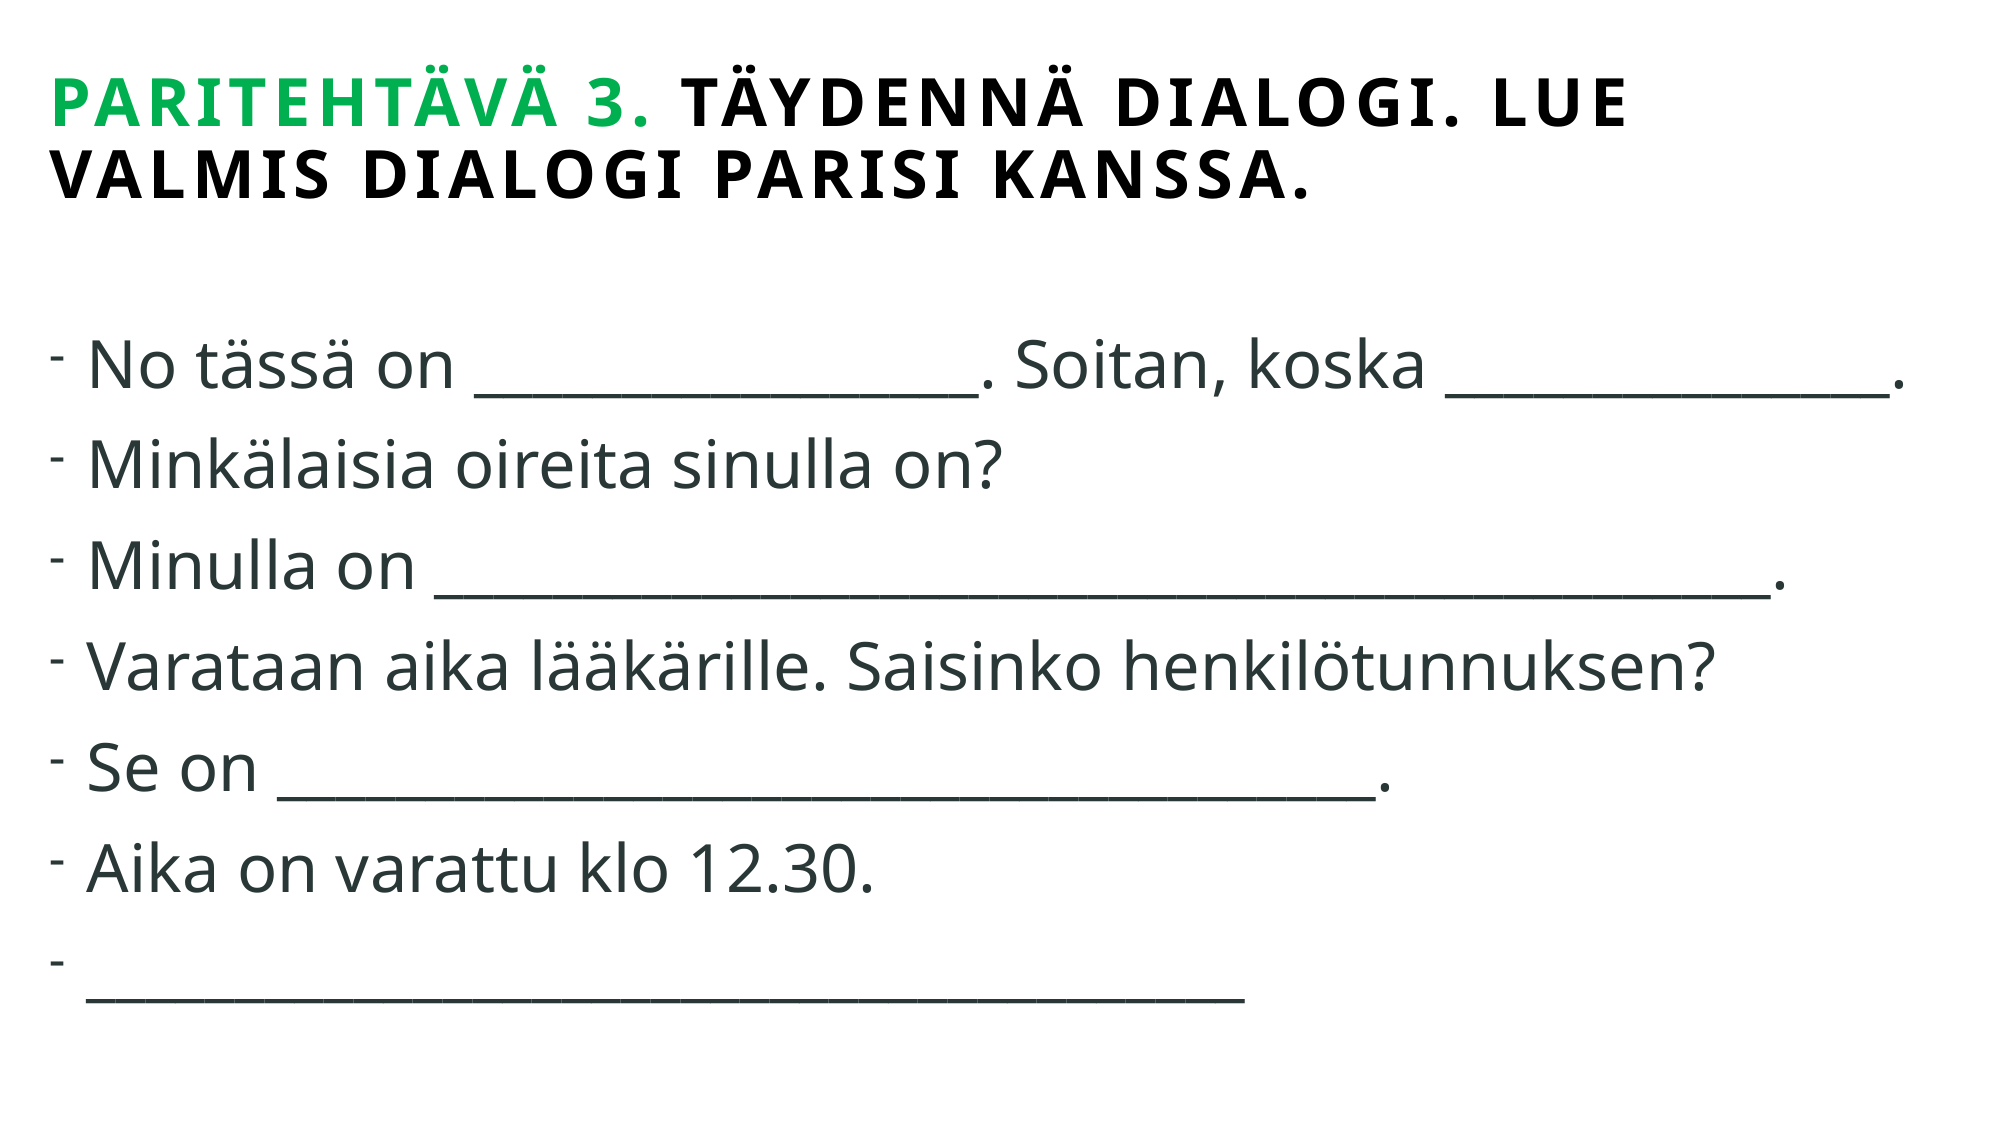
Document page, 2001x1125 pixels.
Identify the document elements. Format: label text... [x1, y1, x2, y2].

title Paritehtävä 3. Täydennä dialogi. Lue valmis dialogi parisi kanssa. [34, 35, 1767, 221]
list No tässä on _________________. Soitan, koska _______________. Minkälaisia oireita sinulla on? Minulla on _____________________________________________. Varataan aika lääkärille. Saisinko henkilötunnuksen? Se on _____________________________________. Aika on varattu klo 12.30. _______________________________________ [34, 314, 1954, 1038]
